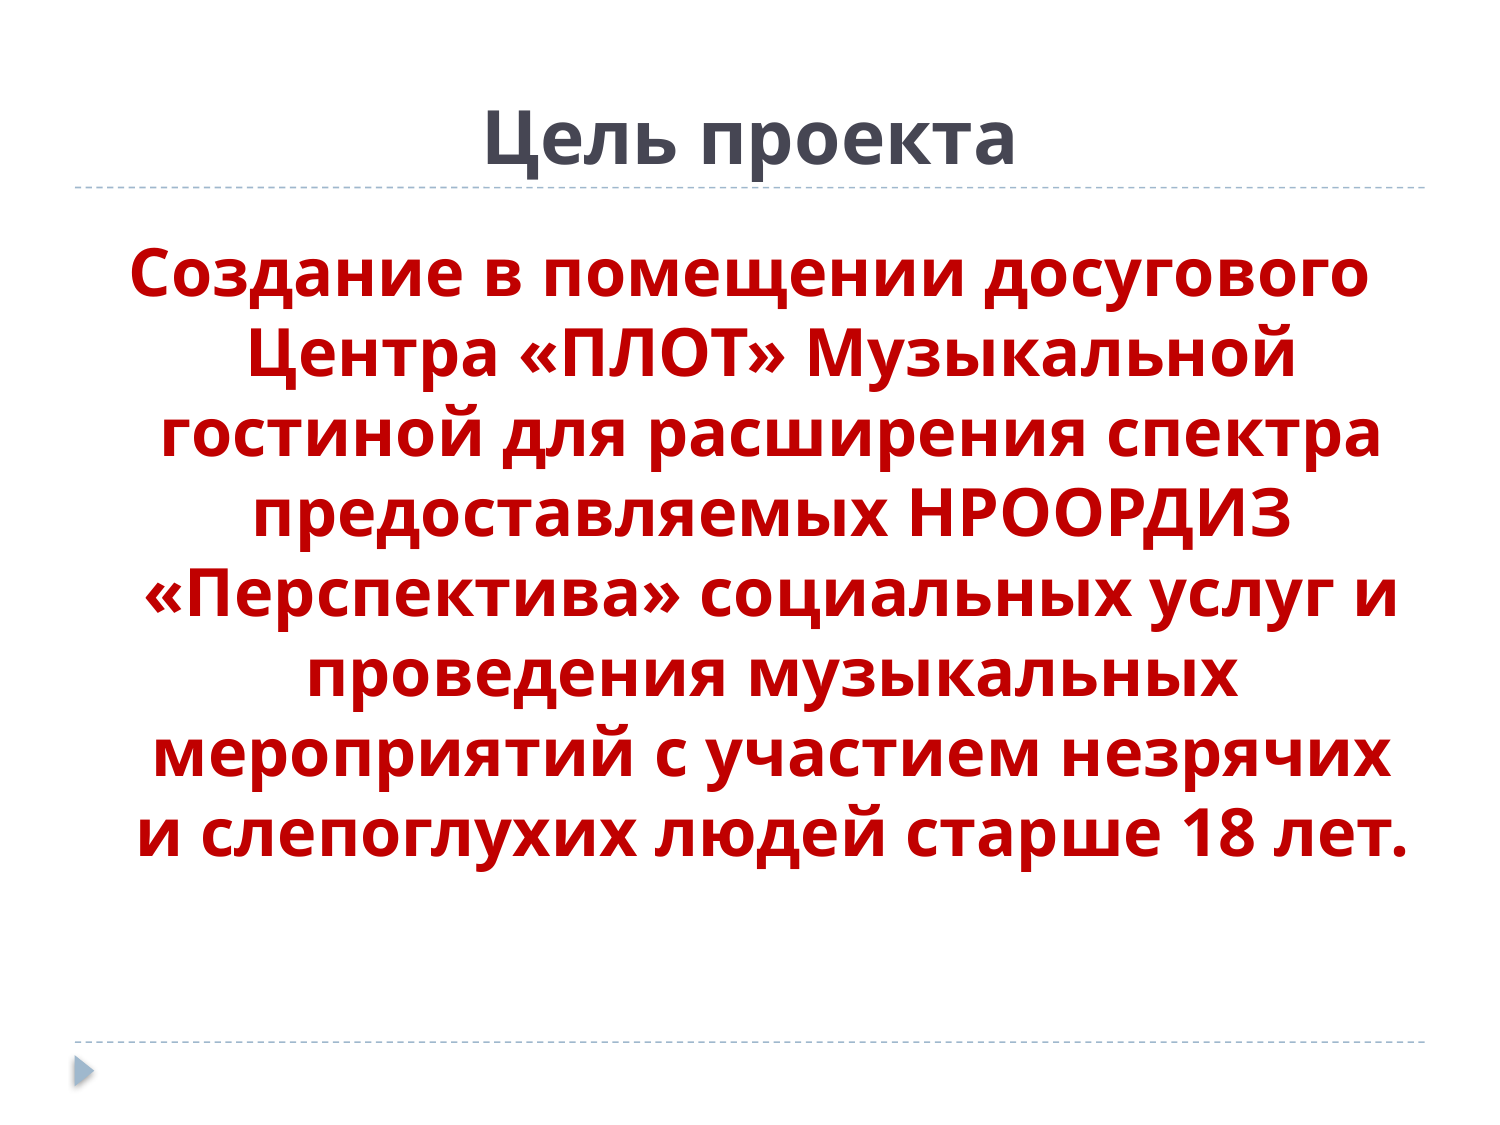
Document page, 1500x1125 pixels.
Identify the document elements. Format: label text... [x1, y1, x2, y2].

title Цель проекта [75, 24, 1425, 188]
list Создание в помещении досугового Центра «ПЛОТ» Музыкальной гостиной для расширения спектра предоставляемых НРООРДИЗ «Перспектива» социальных услуг и проведения музыкальных мероприятий с участием незрячих и слепоглухих людей старше 18 лет. [75, 222, 1425, 1010]
